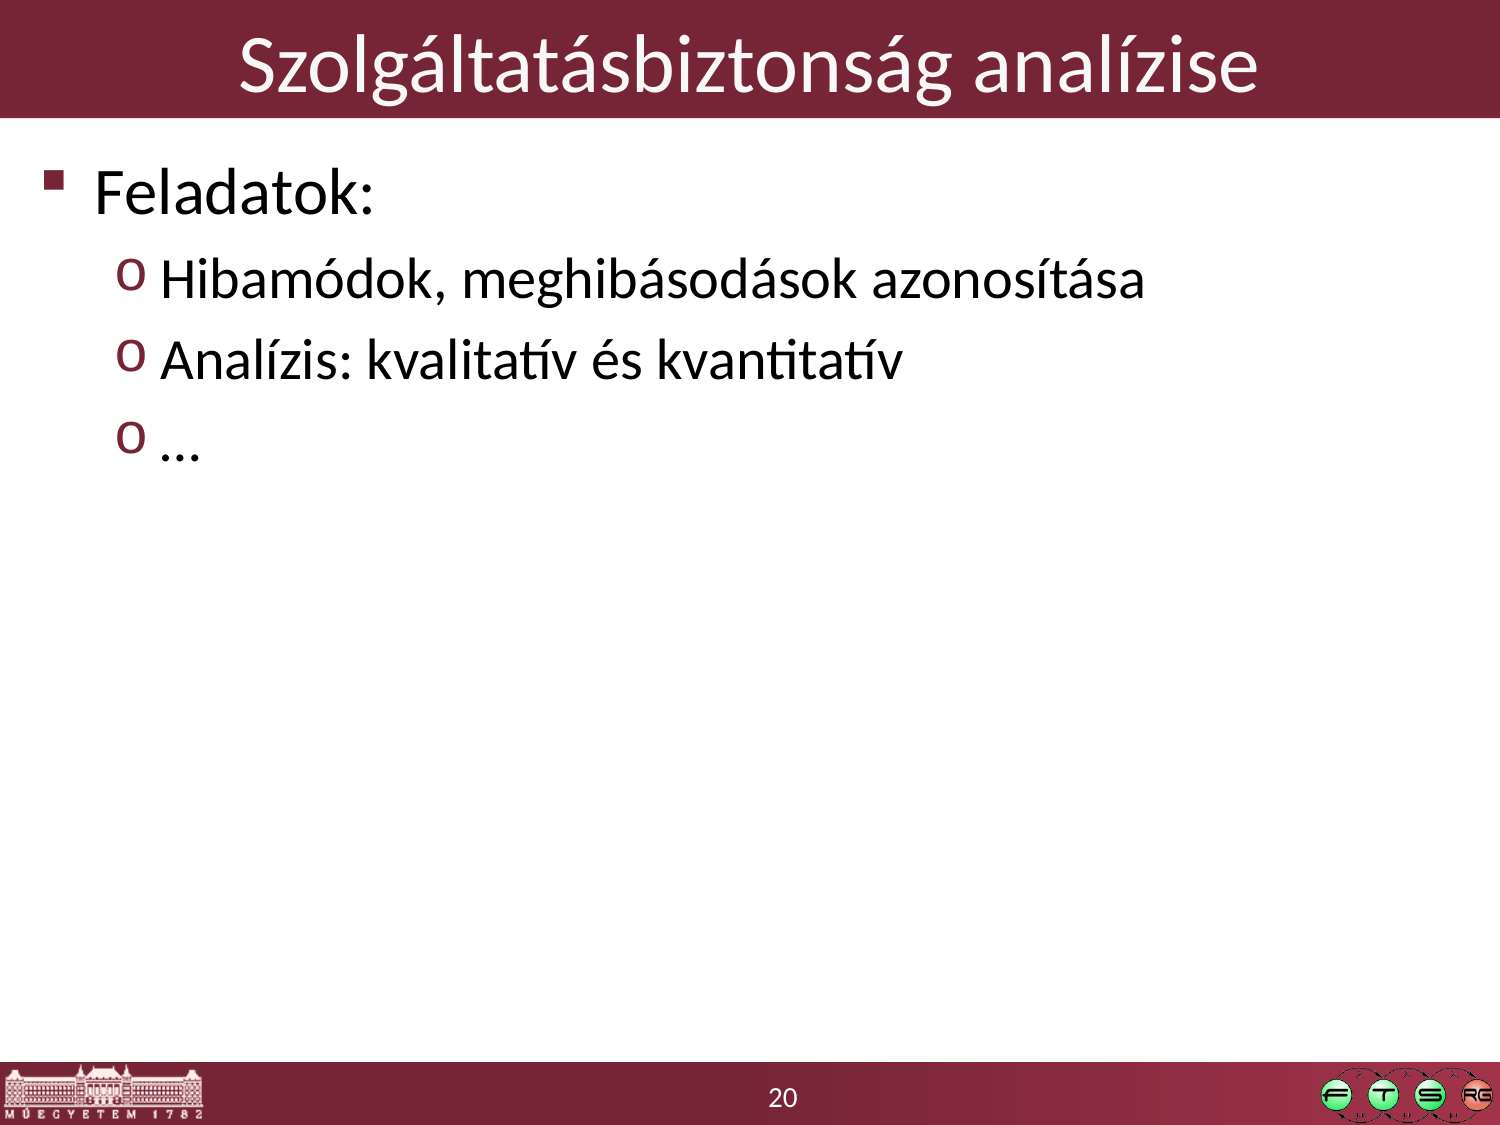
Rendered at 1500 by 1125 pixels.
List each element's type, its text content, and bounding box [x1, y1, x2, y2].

picture [0, 1063, 209, 1123]
picture [1318, 1065, 1494, 1125]
title Szolgáltatásbiztonság analízise [0, 0, 1500, 119]
list Feladatok: Hibamódok, meghibásodások azonosítása Analízis: kvalitatív és kvantitatív … [23, 140, 1477, 1048]
